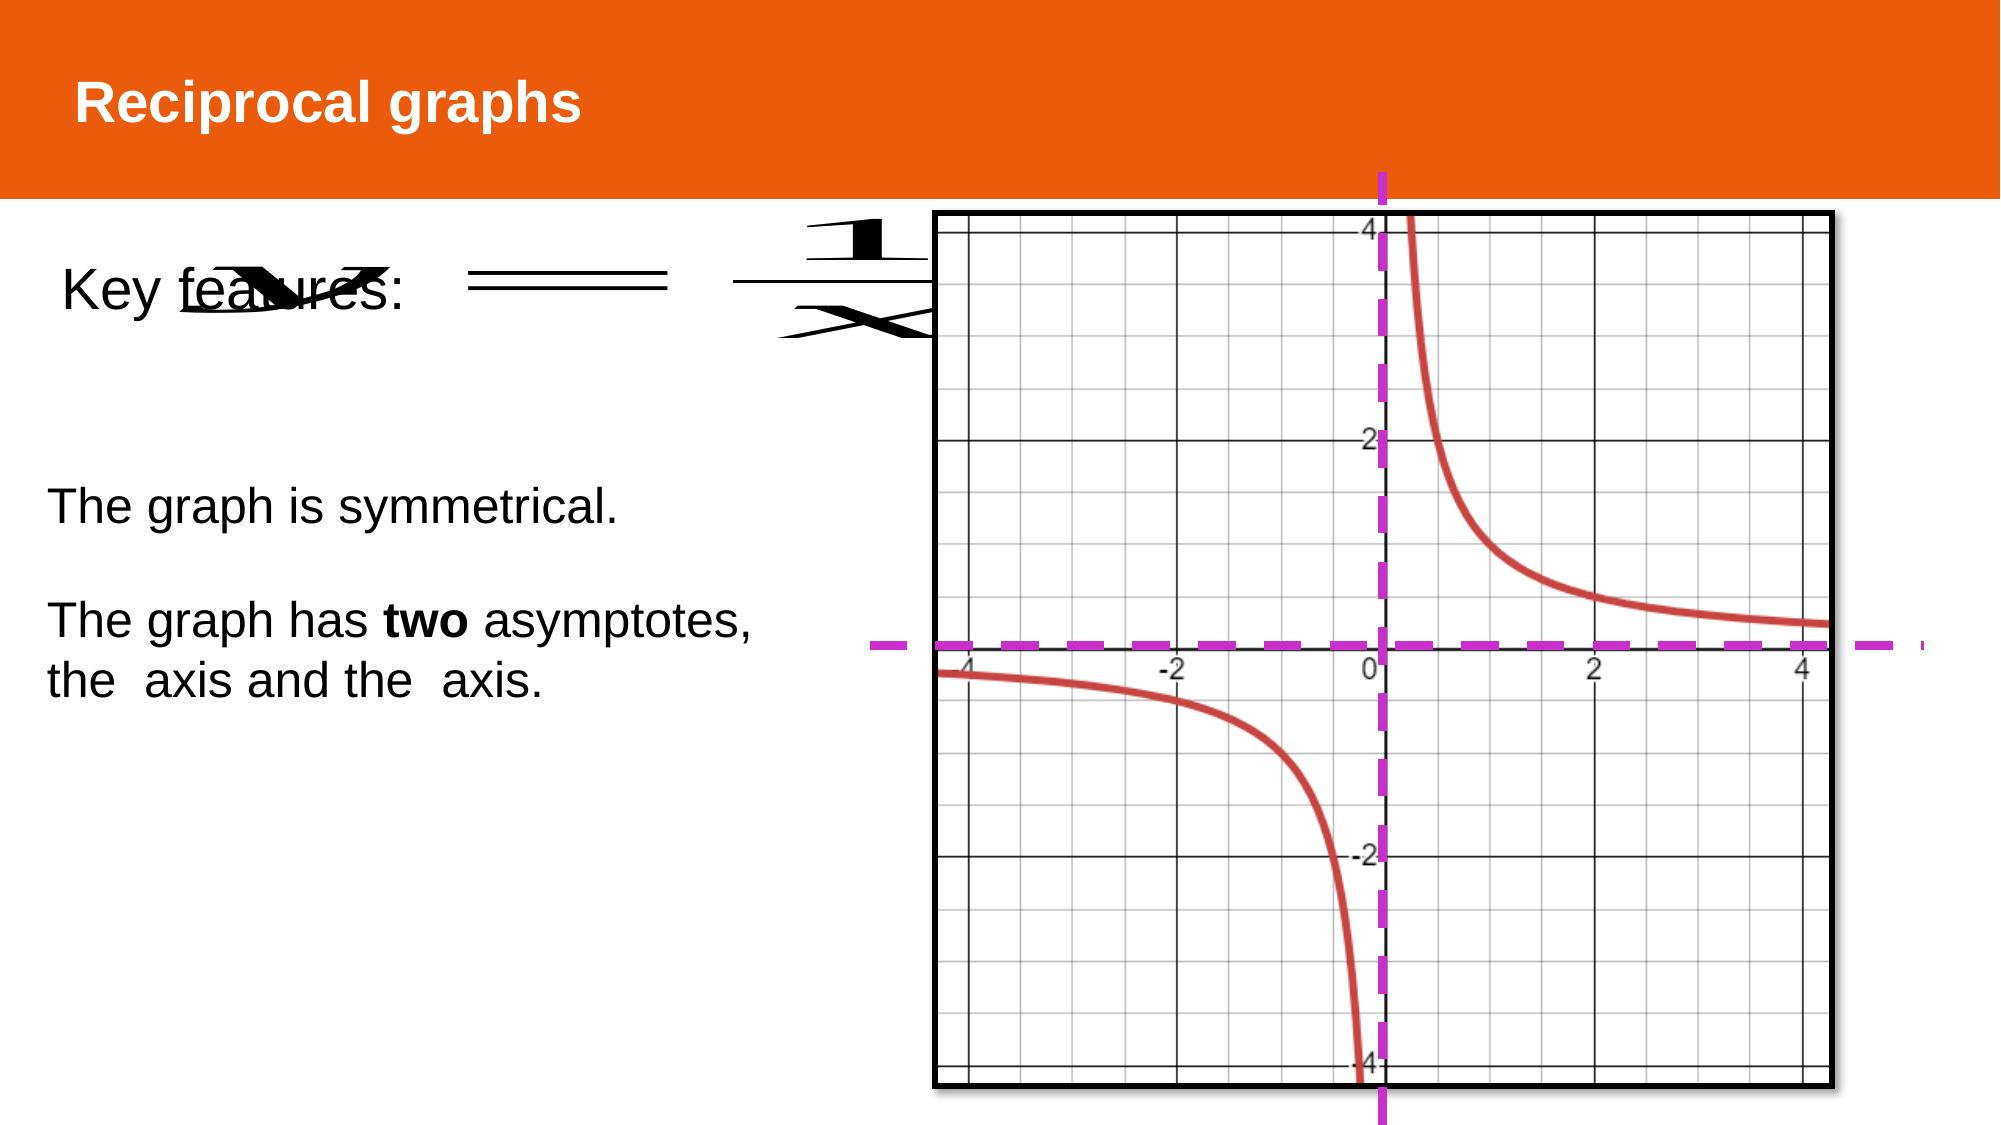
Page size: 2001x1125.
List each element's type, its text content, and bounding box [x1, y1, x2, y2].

picture [937, 215, 1382, 645]
picture [1383, 215, 1829, 645]
picture [937, 646, 1382, 1083]
text_box Reciprocal graphs [0, 0, 2000, 199]
text_box Key features: [46, 244, 930, 329]
text_box The graph is symmetrical. [32, 466, 781, 542]
picture [1383, 646, 1829, 1083]
